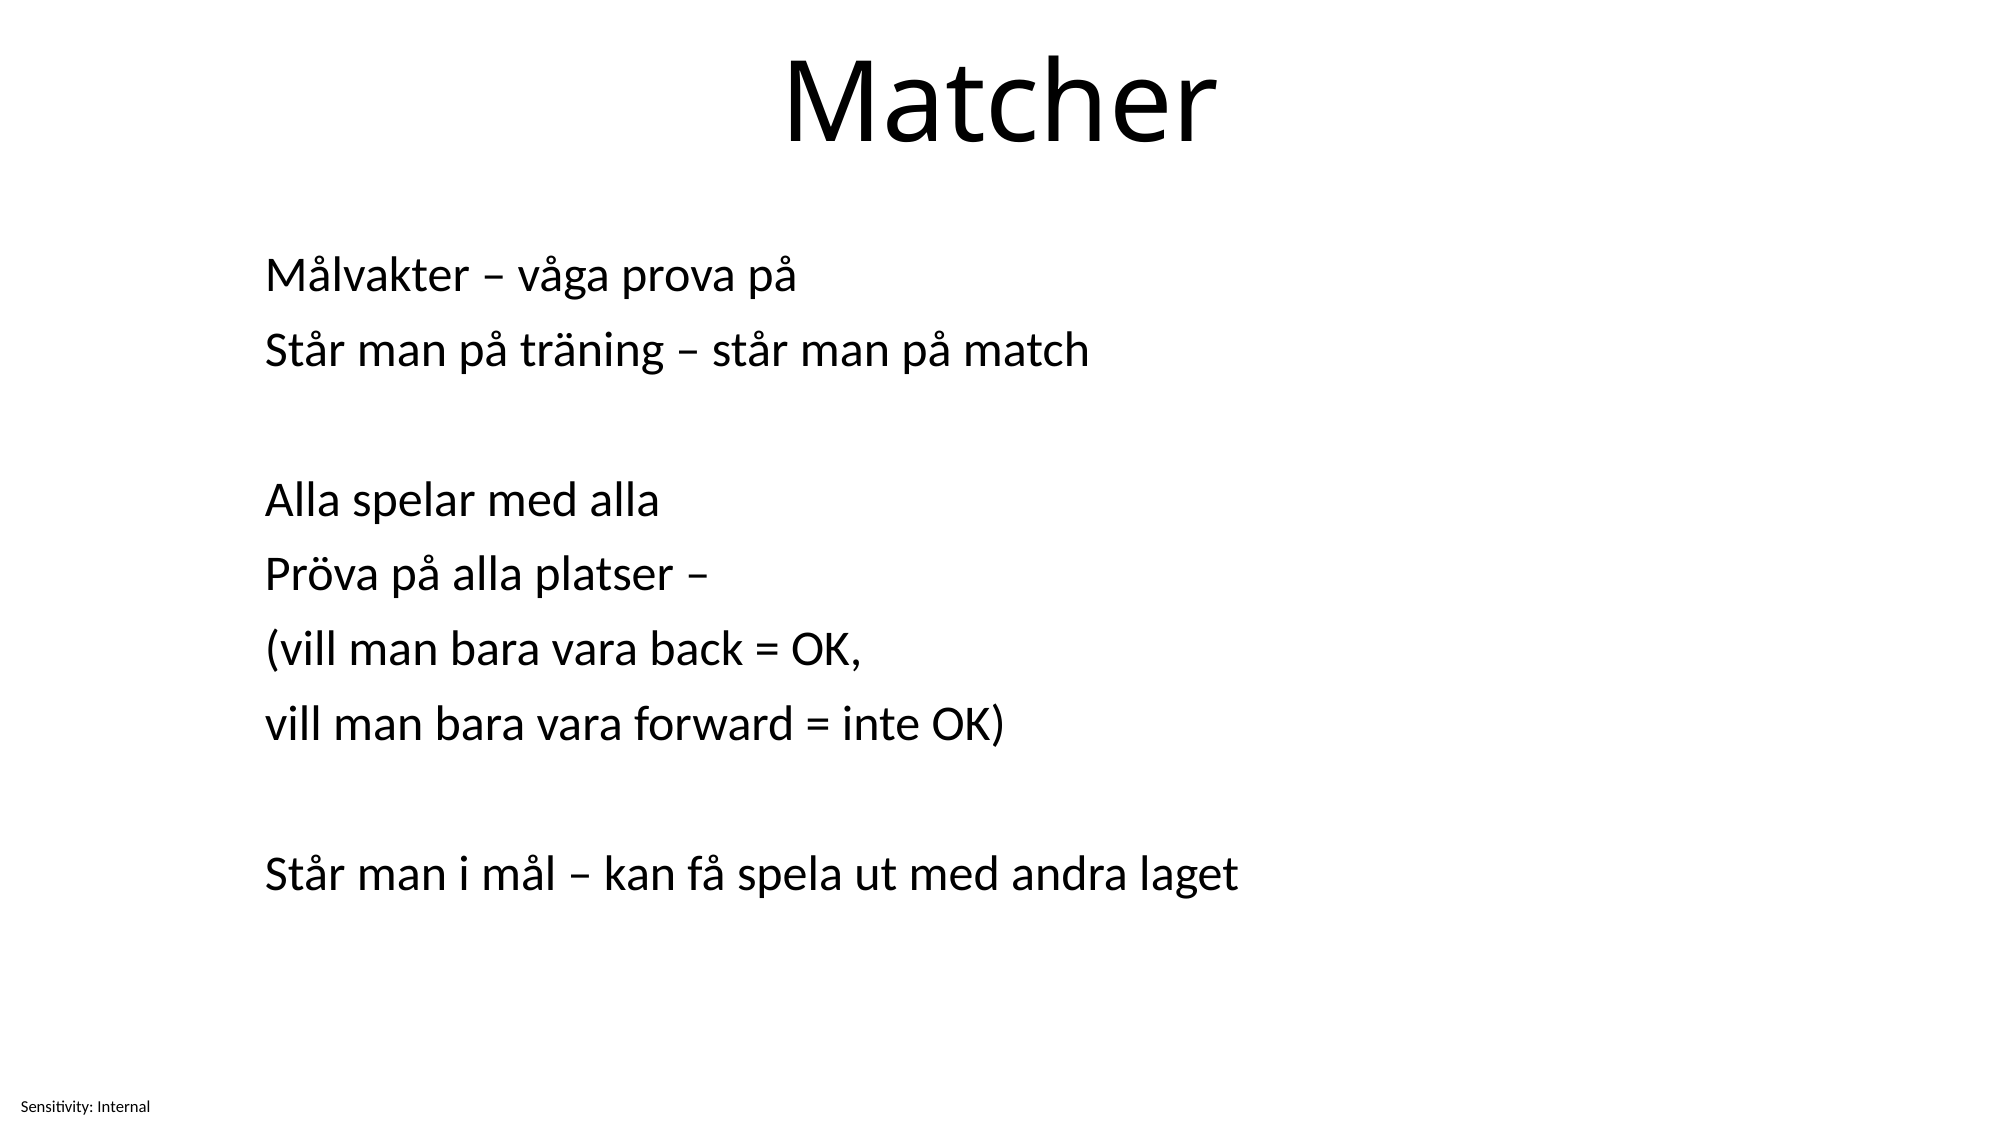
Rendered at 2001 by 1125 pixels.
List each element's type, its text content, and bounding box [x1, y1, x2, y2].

subtitle Målvakter – våga prova på Står man på träning – står man på match Alla spelar med alla Pröva på alla platser – (vill man bara vara back = OK, vill man bara vara forward = inte OK) Står man i mål – kan få spela ut med andra laget [249, 240, 1750, 1019]
title Matcher [249, 36, 1750, 174]
